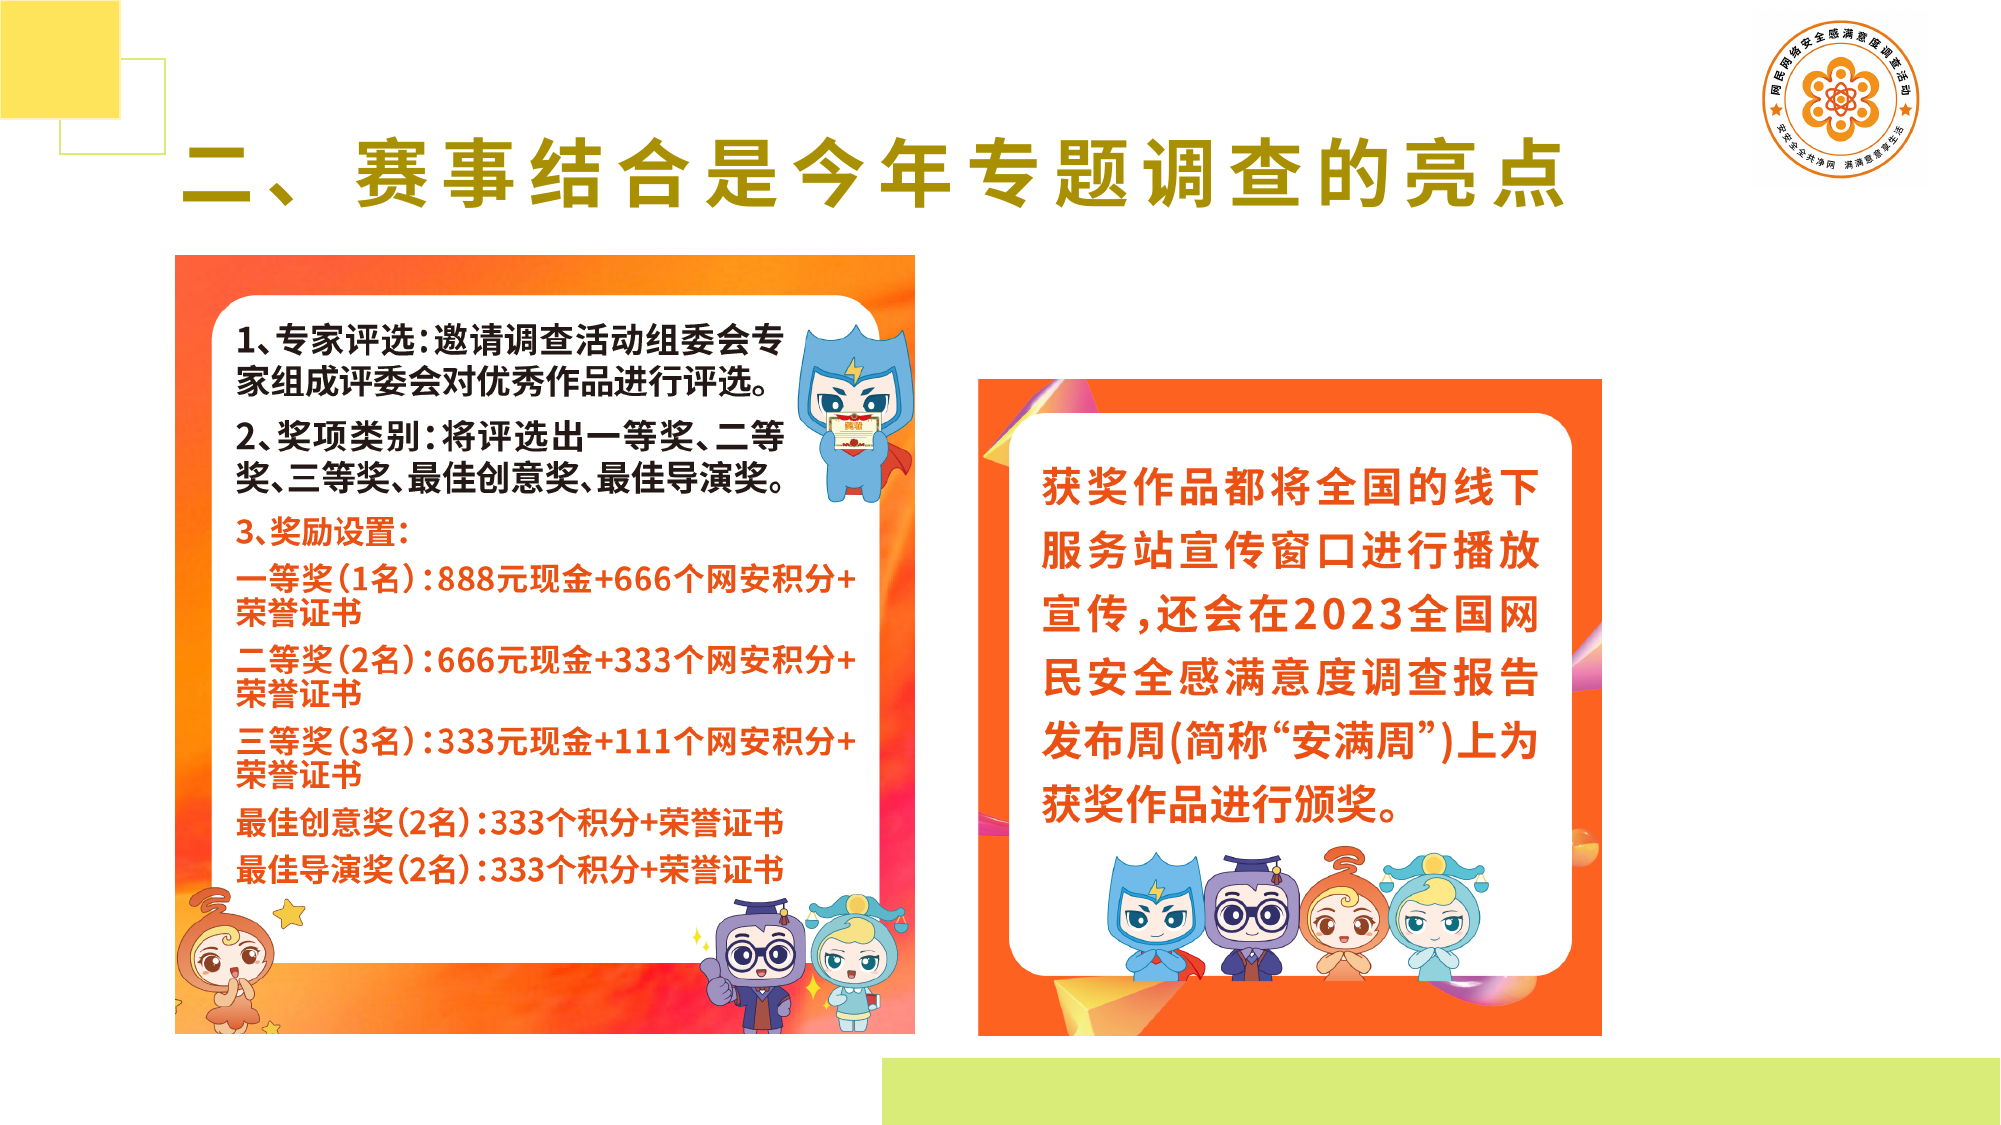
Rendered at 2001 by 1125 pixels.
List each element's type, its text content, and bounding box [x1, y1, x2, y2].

picture [175, 255, 915, 1034]
text_box [0, 0, 121, 120]
text_box [881, 1057, 2000, 1125]
picture [1752, 10, 1929, 188]
picture [978, 379, 1602, 1036]
text_box [59, 58, 166, 155]
text_box 二、赛事结合是今年专题调查的亮点 [164, 118, 1829, 224]
